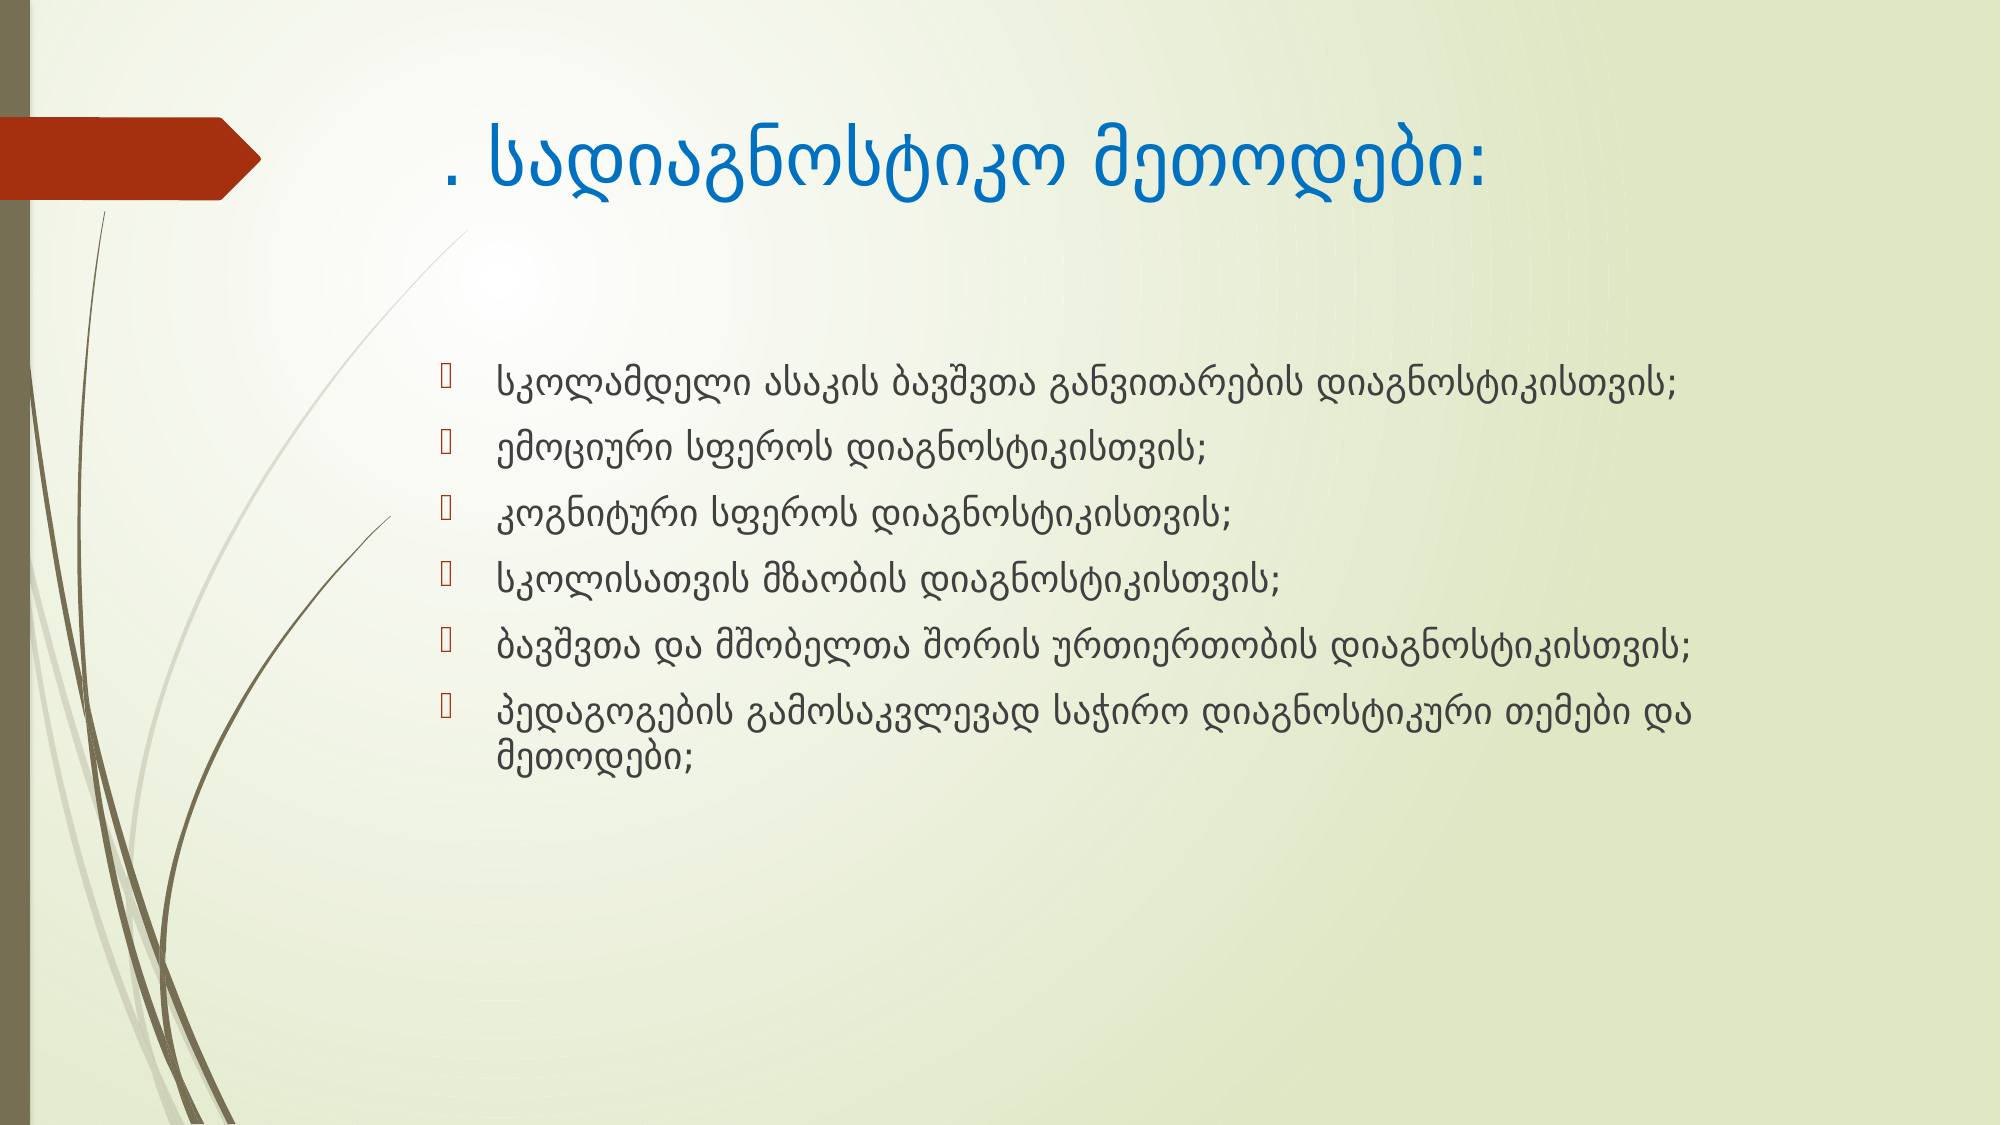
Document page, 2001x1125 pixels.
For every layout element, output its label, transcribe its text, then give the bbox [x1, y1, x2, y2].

title . სადიაგნოსტიკო მეთოდები: [425, 102, 1888, 313]
list სკოლამდელი ასაკის ბავშვთა განვითარების დიაგნოსტიკისთვის; ემოციური სფეროს დიაგნოსტიკისთვის; კოგნიტური სფეროს დიაგნოსტიკისთვის; სკოლისათვის მზაობის დიაგნოსტიკისთვის; ბავშვთა და მშობელთა შორის ურთიერთობის დიაგნოსტიკისთვის; პედაგოგების გამოსაკვლევად საჭირო დიაგნოსტიკური თემები და მეთოდები; [424, 350, 1888, 970]
